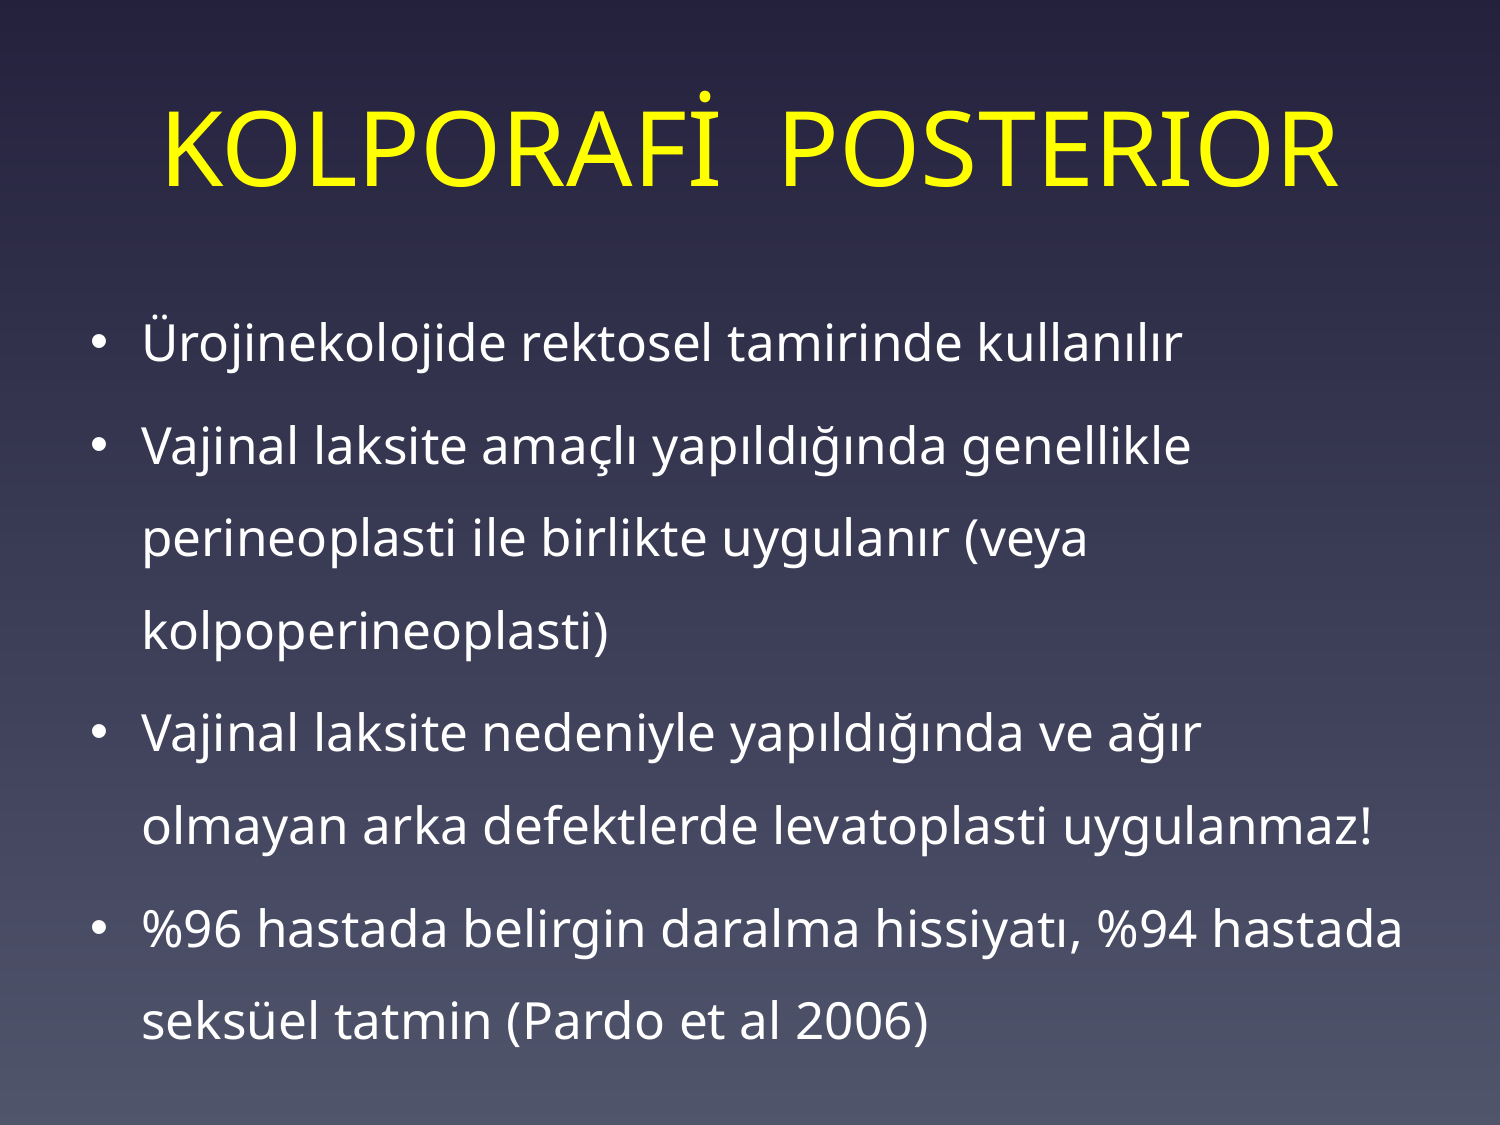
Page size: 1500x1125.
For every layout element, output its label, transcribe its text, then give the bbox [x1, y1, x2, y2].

title KOLPORAFİ POSTERIOR [75, 75, 1425, 262]
list Ürojinekolojide rektosel tamirinde kullanılır Vajinal laksite amaçlı yapıldığında genellikle perineoplasti ile birlikte uygulanır (veya kolpoperineoplasti) Vajinal laksite nedeniyle yapıldığında ve ağır olmayan arka defektlerde levatoplasti uygulanmaz! %96 hastada belirgin daralma hissiyatı, %94 hastada seksüel tatmin (Pardo et al 2006) [75, 262, 1425, 1067]
